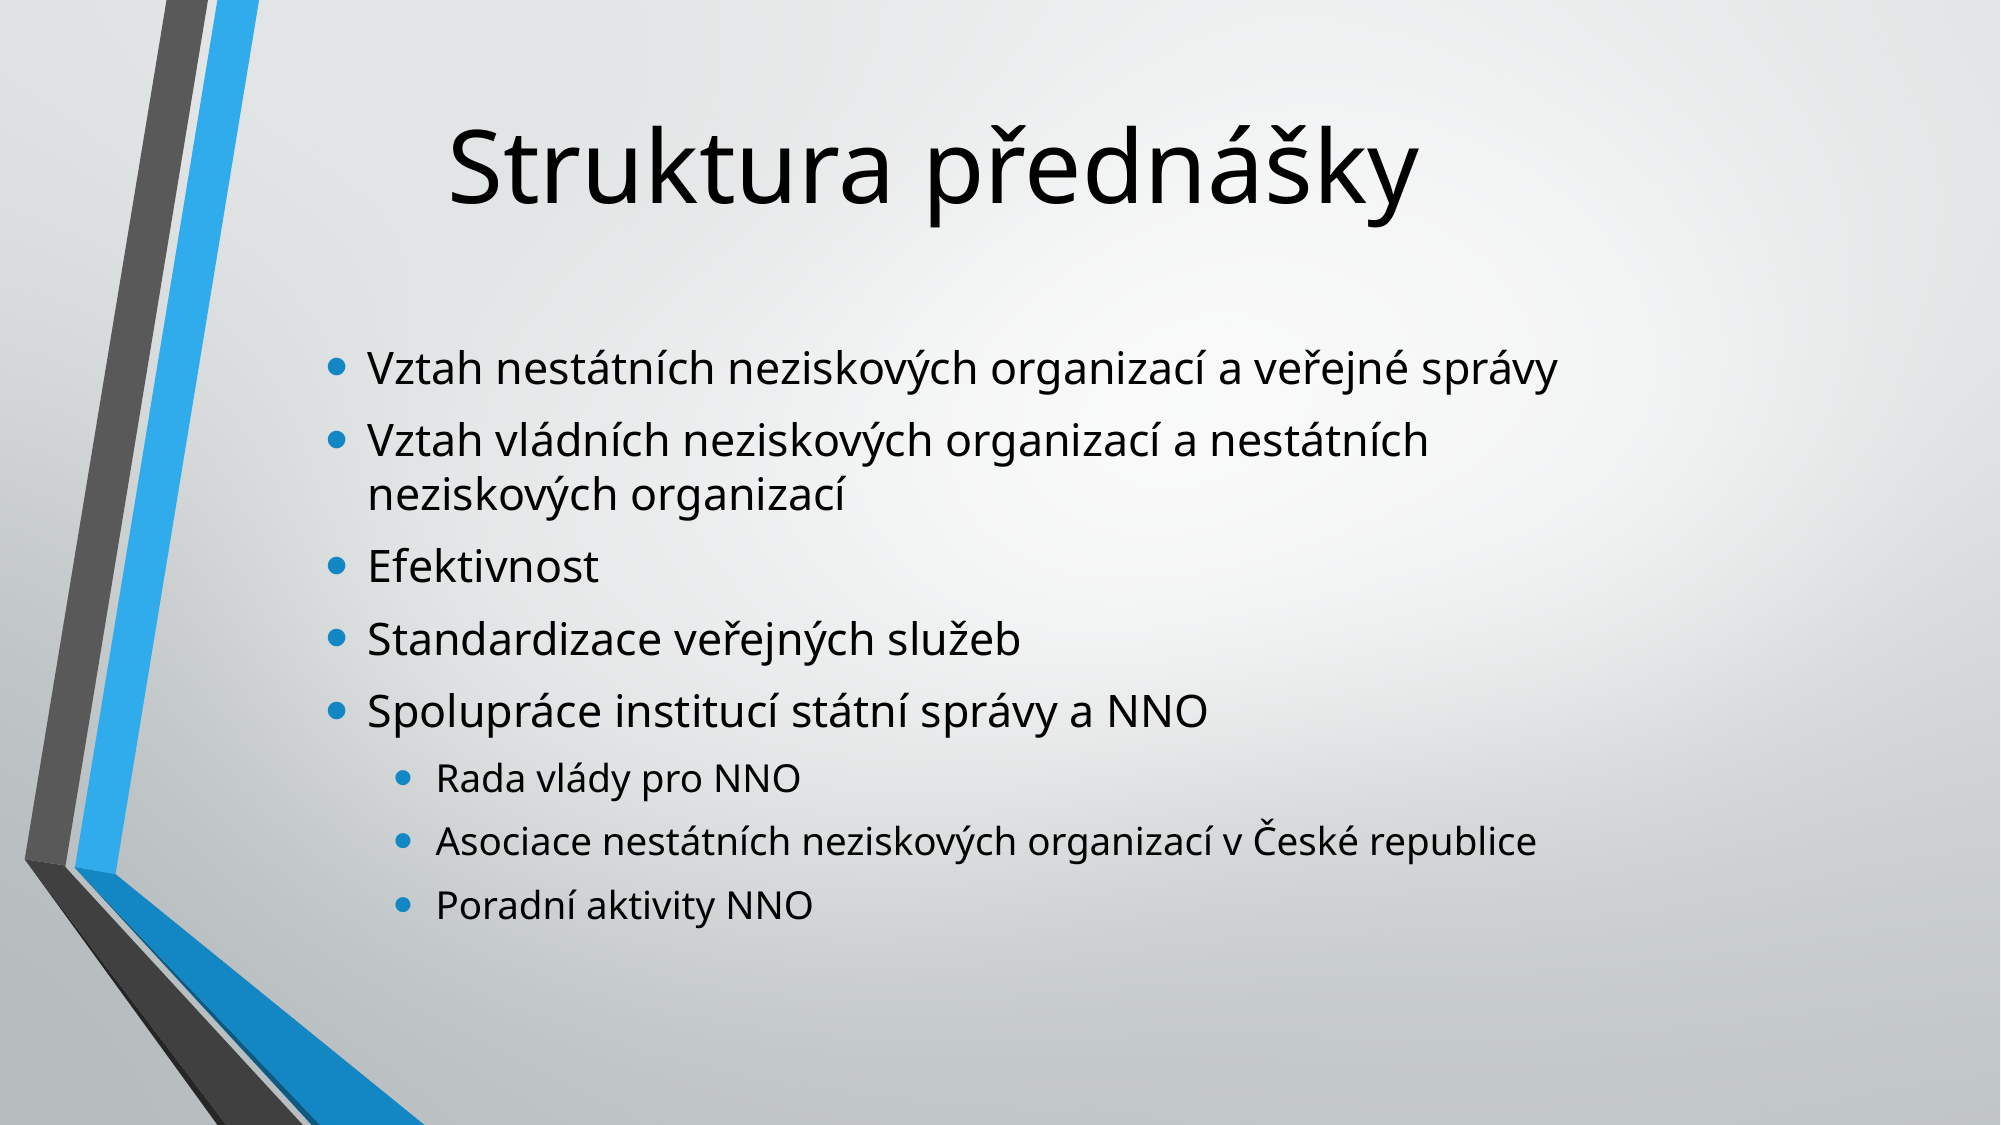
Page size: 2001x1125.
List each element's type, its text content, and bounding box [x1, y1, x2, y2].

list Vztah nestátních neziskových organizací a veřejné správy Vztah vládních neziskových organizací a nestátních neziskových organizací Efektivnost Standardizace veřejných služeb Spolupráce institucí státní správy a NNO Rada vlády pro NNO Asociace nestátních neziskových organizací v České republice Poradní aktivity NNO [310, 332, 1589, 989]
title Struktura přednášky [308, 94, 1559, 232]
